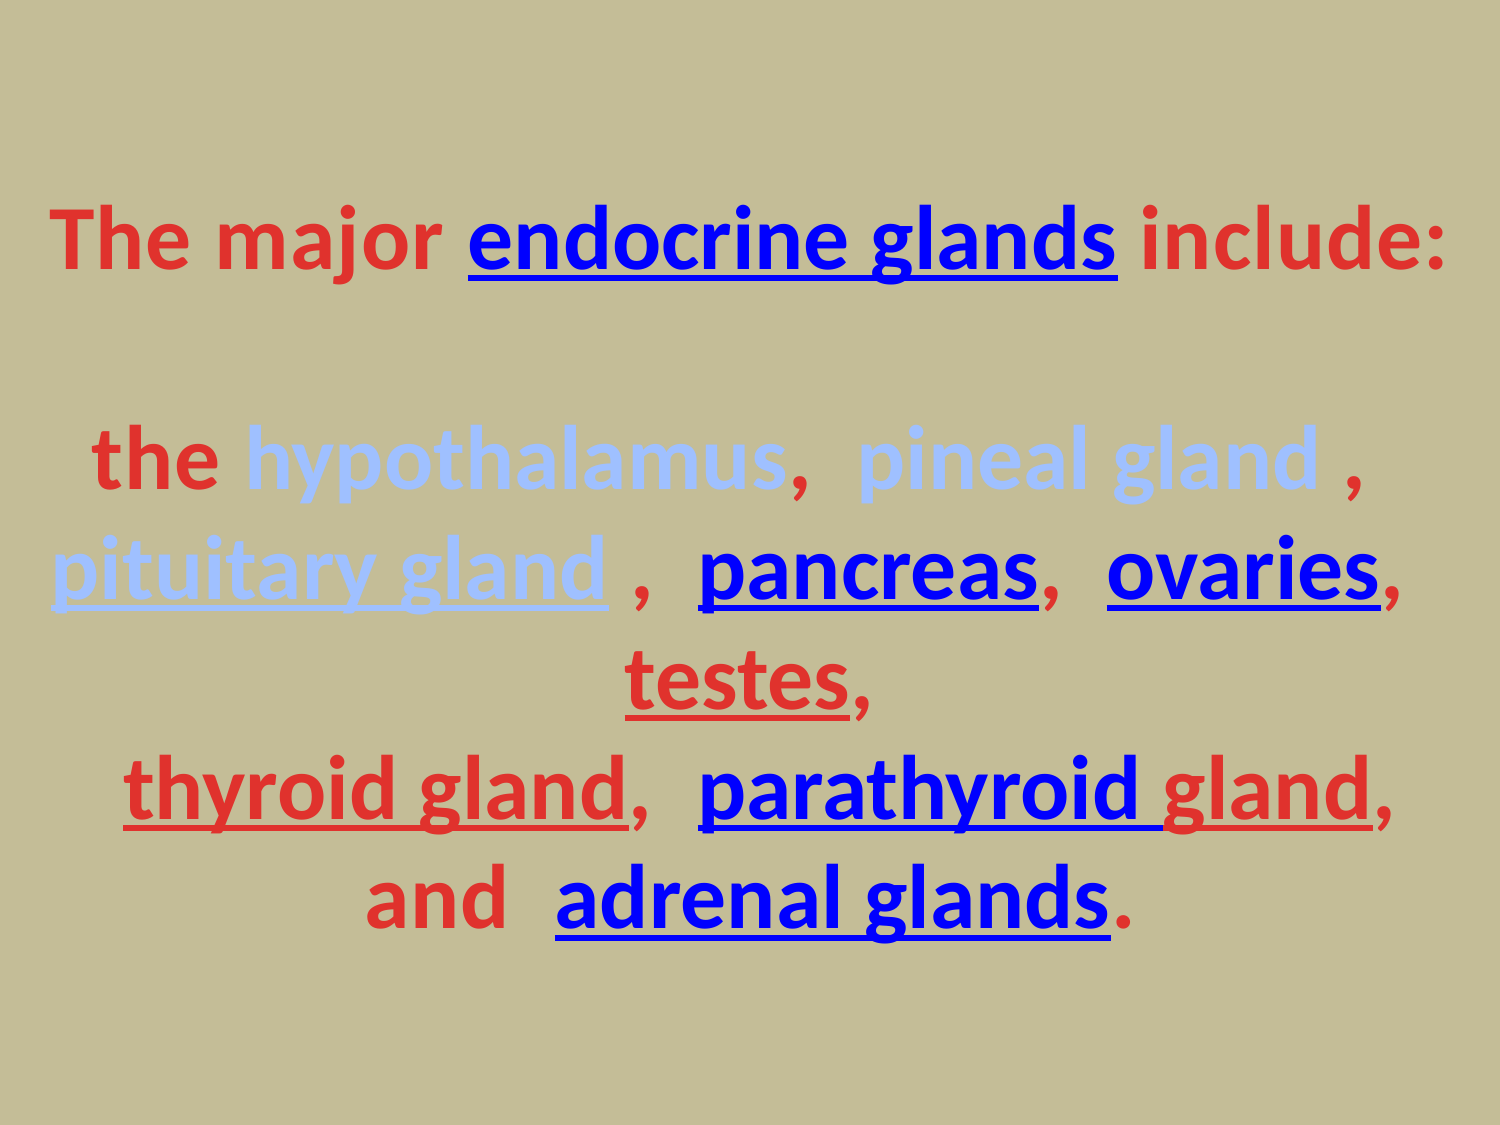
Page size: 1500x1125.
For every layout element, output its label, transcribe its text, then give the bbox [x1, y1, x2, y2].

title The major endocrine glands include: the hypothalamus, pineal gland , pituitary gland , pancreas, ovaries, testes, thyroid gland, parathyroid gland, and adrenal glands. [0, 0, 1500, 1125]
